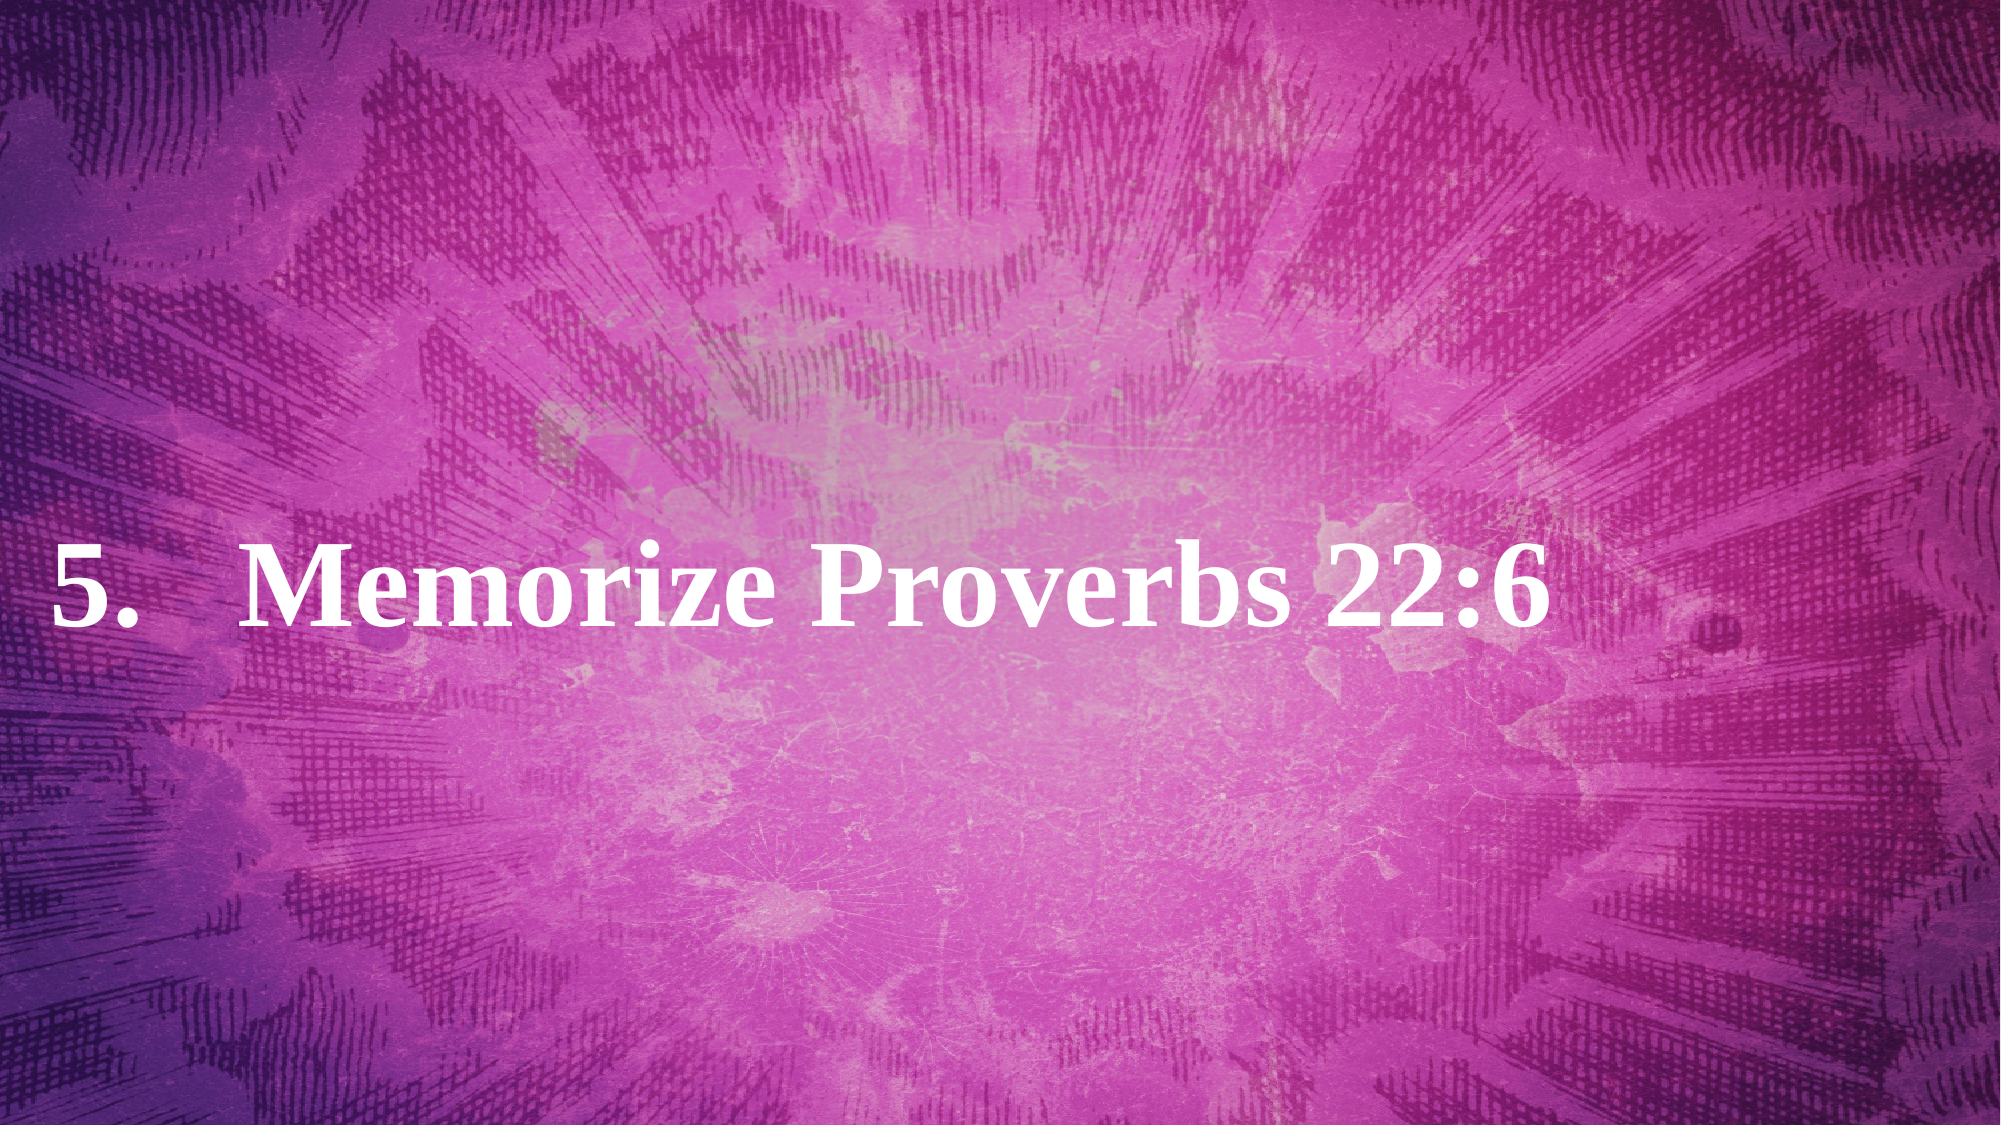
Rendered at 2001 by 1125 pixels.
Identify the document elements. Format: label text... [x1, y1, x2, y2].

text_box Memorize Proverbs 22:6 [34, 471, 1966, 659]
picture [0, 0, 2001, 1125]
